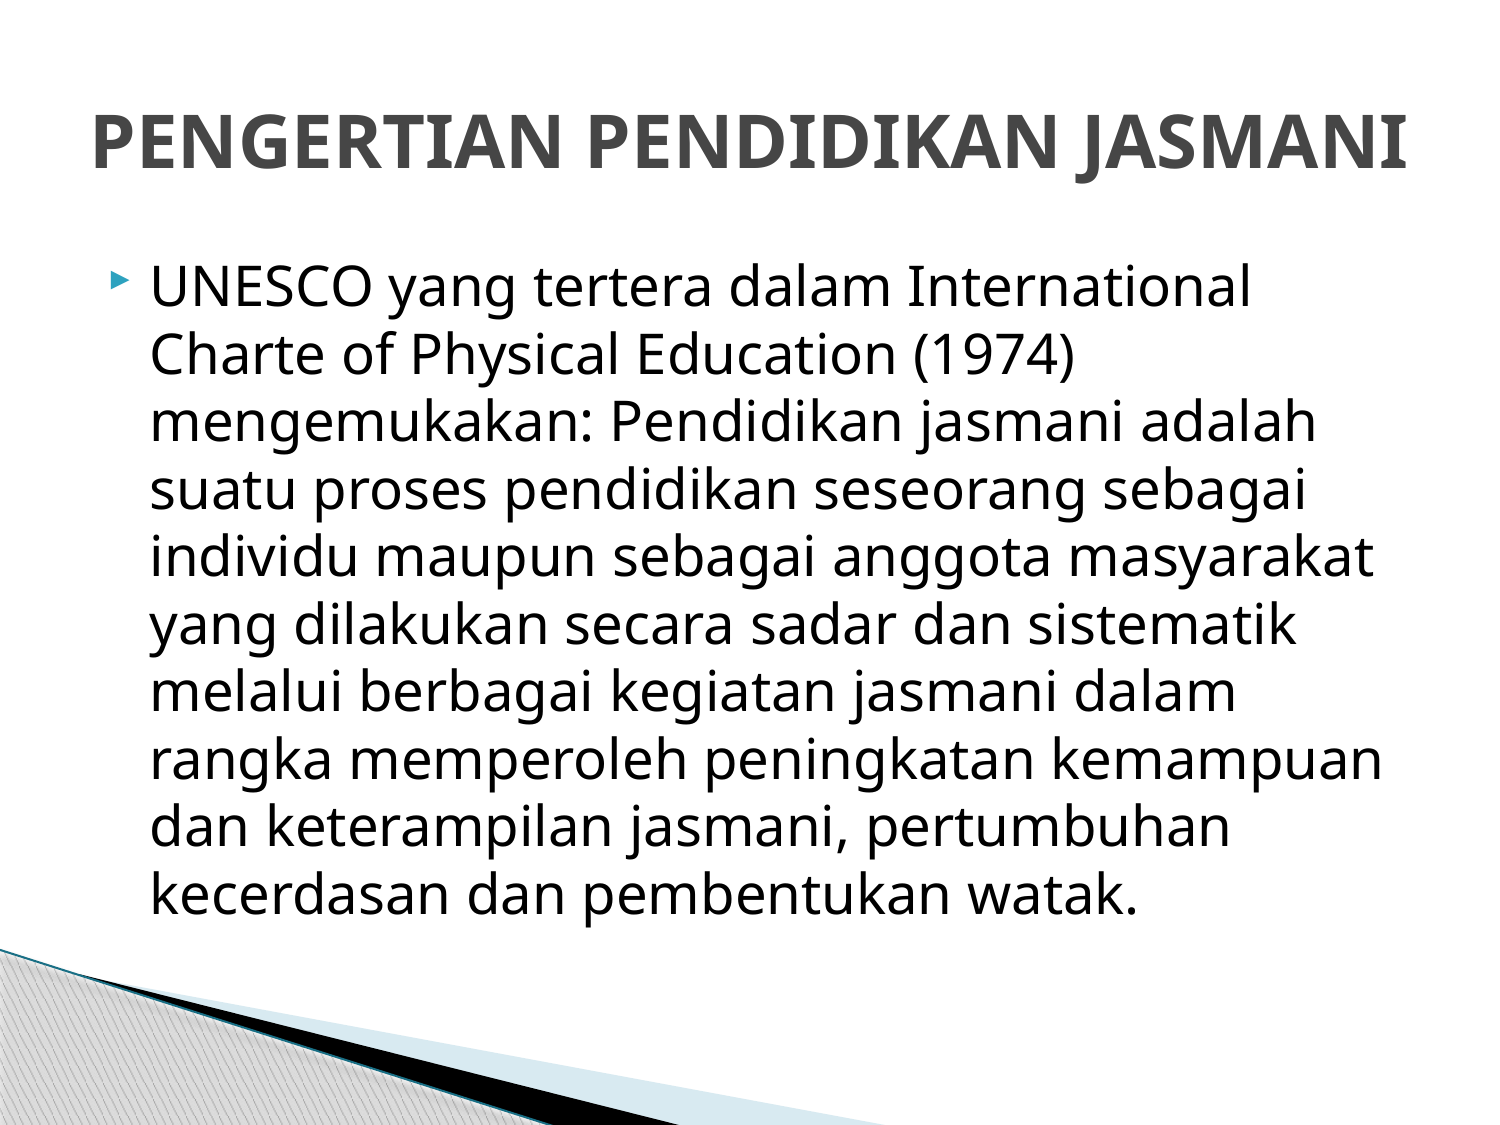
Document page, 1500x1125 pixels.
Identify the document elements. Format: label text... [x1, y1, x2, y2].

title PENGERTIAN PENDIDIKAN JASMANI [75, 45, 1425, 233]
list UNESCO yang tertera dalam International Charte of Physical Education (1974) mengemukakan: Pendidikan jasmani adalah suatu proses pendidikan seseorang sebagai individu maupun sebagai anggota masyarakat yang dilakukan secara sadar dan sistematik melalui berbagai kegiatan jasmani dalam rangka memperoleh peningkatan kemampuan dan keterampilan jasmani, pertumbuhan kecerdasan dan pembentukan watak. [75, 243, 1425, 986]
